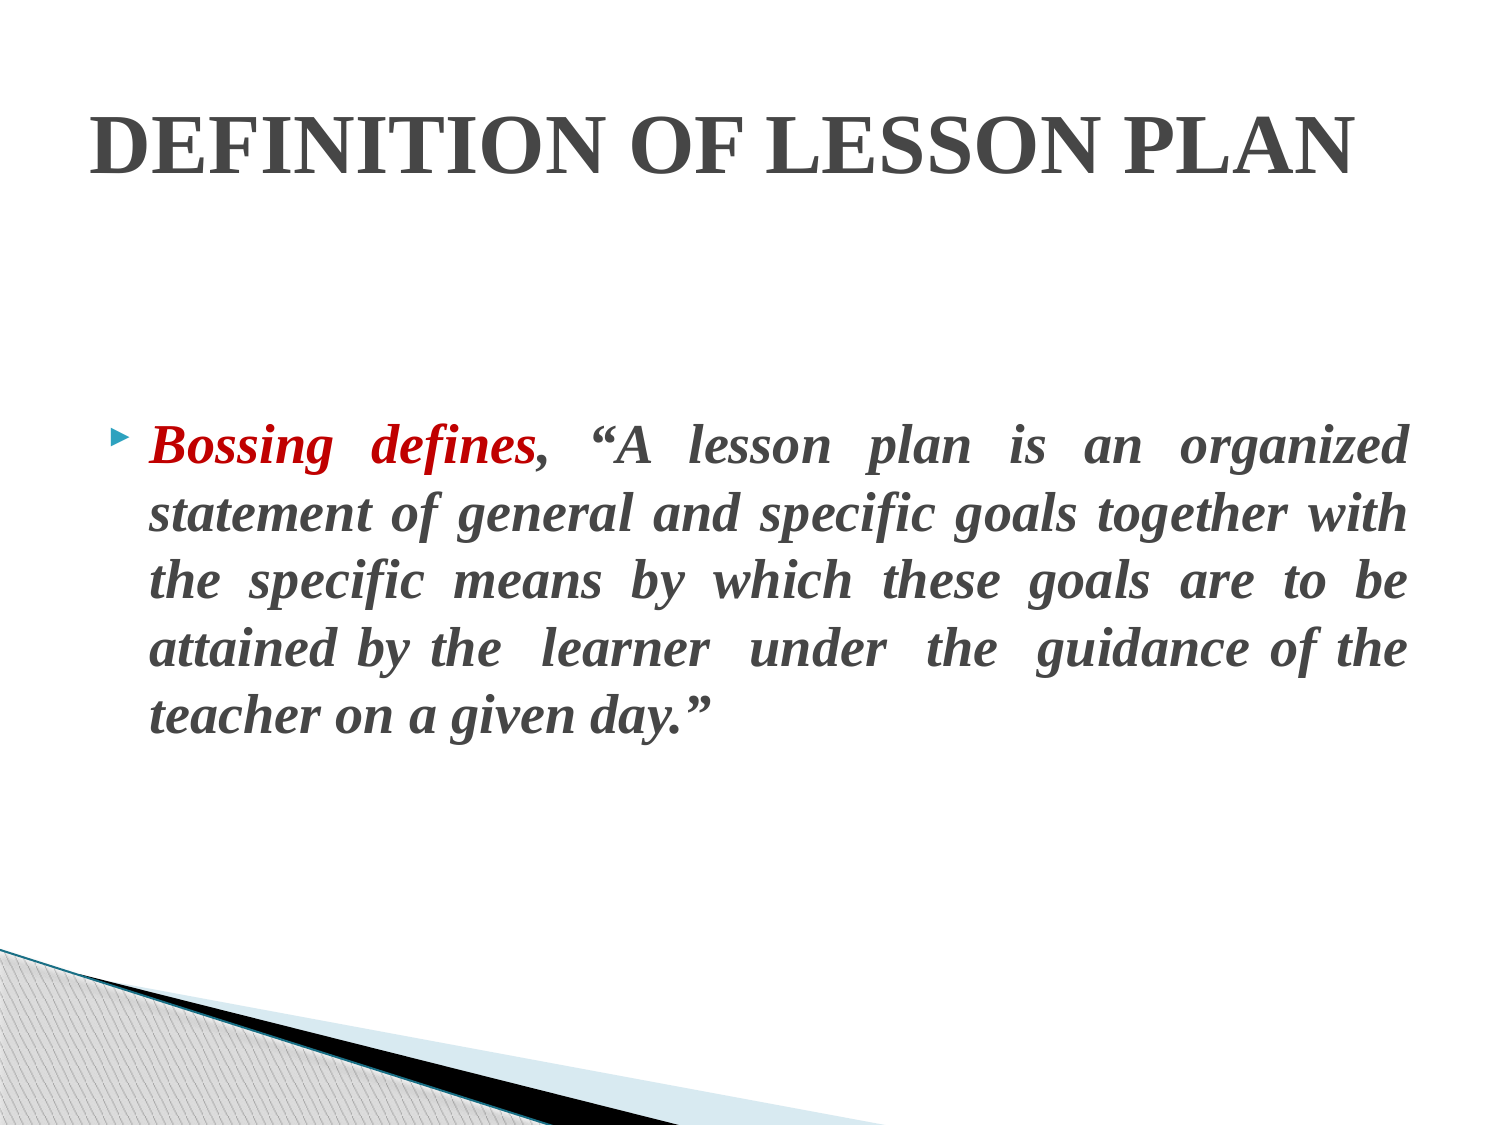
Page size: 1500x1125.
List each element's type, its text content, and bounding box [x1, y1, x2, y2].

title DEFINITION OF LESSON PLAN [75, 45, 1425, 233]
list Bossing defines, “A lesson plan is an organized statement of general and specific goals together with the specific means by which these goals are to be attained by the learner under the guidance of the teacher on a given day.” [75, 399, 1425, 986]
